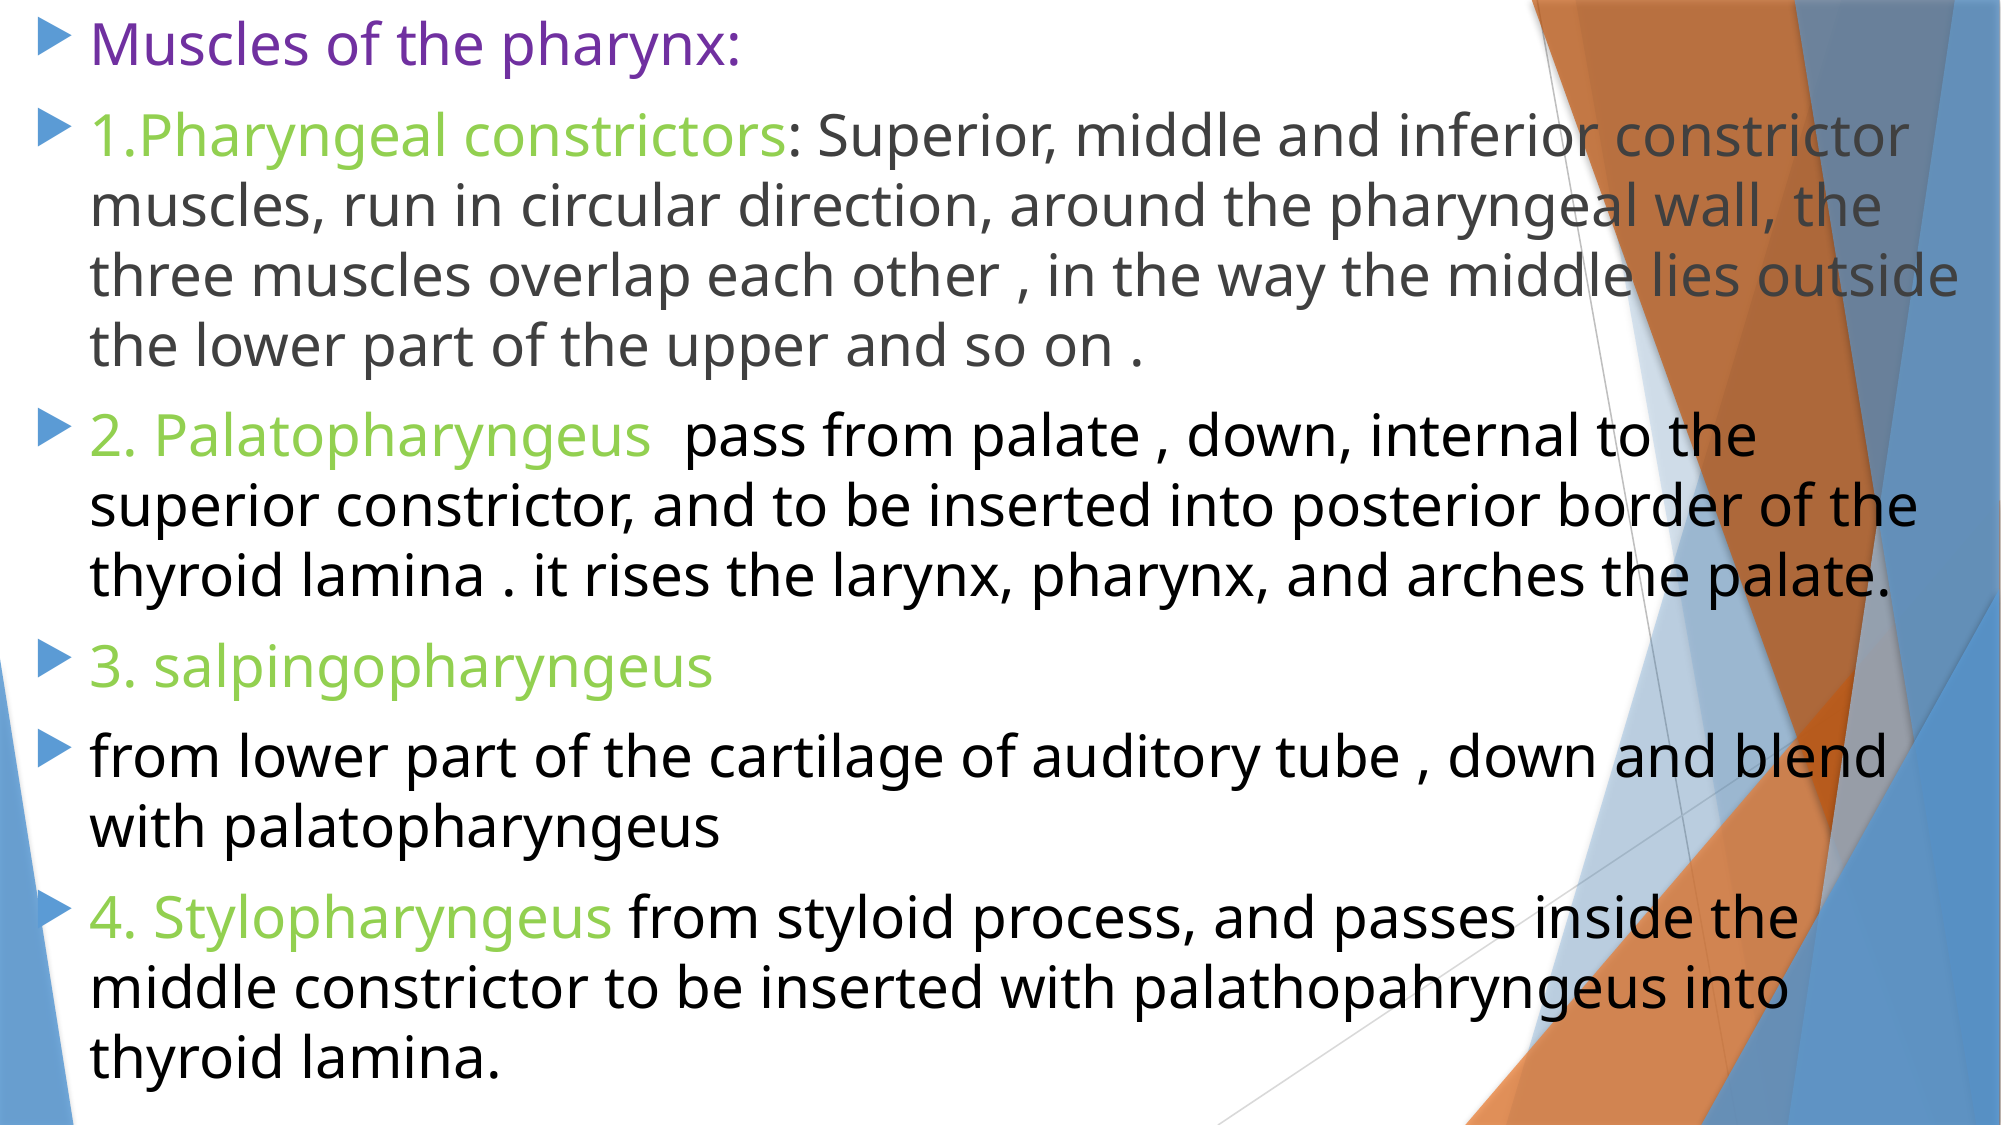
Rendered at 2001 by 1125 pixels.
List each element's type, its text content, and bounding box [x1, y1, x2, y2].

list Muscles of the pharynx: 1.Pharyngeal constrictors: Superior, middle and inferior constrictor muscles, run in circular direction, around the pharyngeal wall, the three muscles overlap each other , in the way the middle lies outside the lower part of the upper and so on . 2. Palatopharyngeus pass from palate , down, internal to the superior constrictor, and to be inserted into posterior border of the thyroid lamina . it rises the larynx, pharynx, and arches the palate. 3. salpingopharyngeus from lower part of the cartilage of auditory tube , down and blend with palatopharyngeus 4. Stylopharyngeus from styloid process, and passes inside the middle constrictor to be inserted with palathopahryngeus into thyroid lamina. [18, 0, 2000, 1125]
